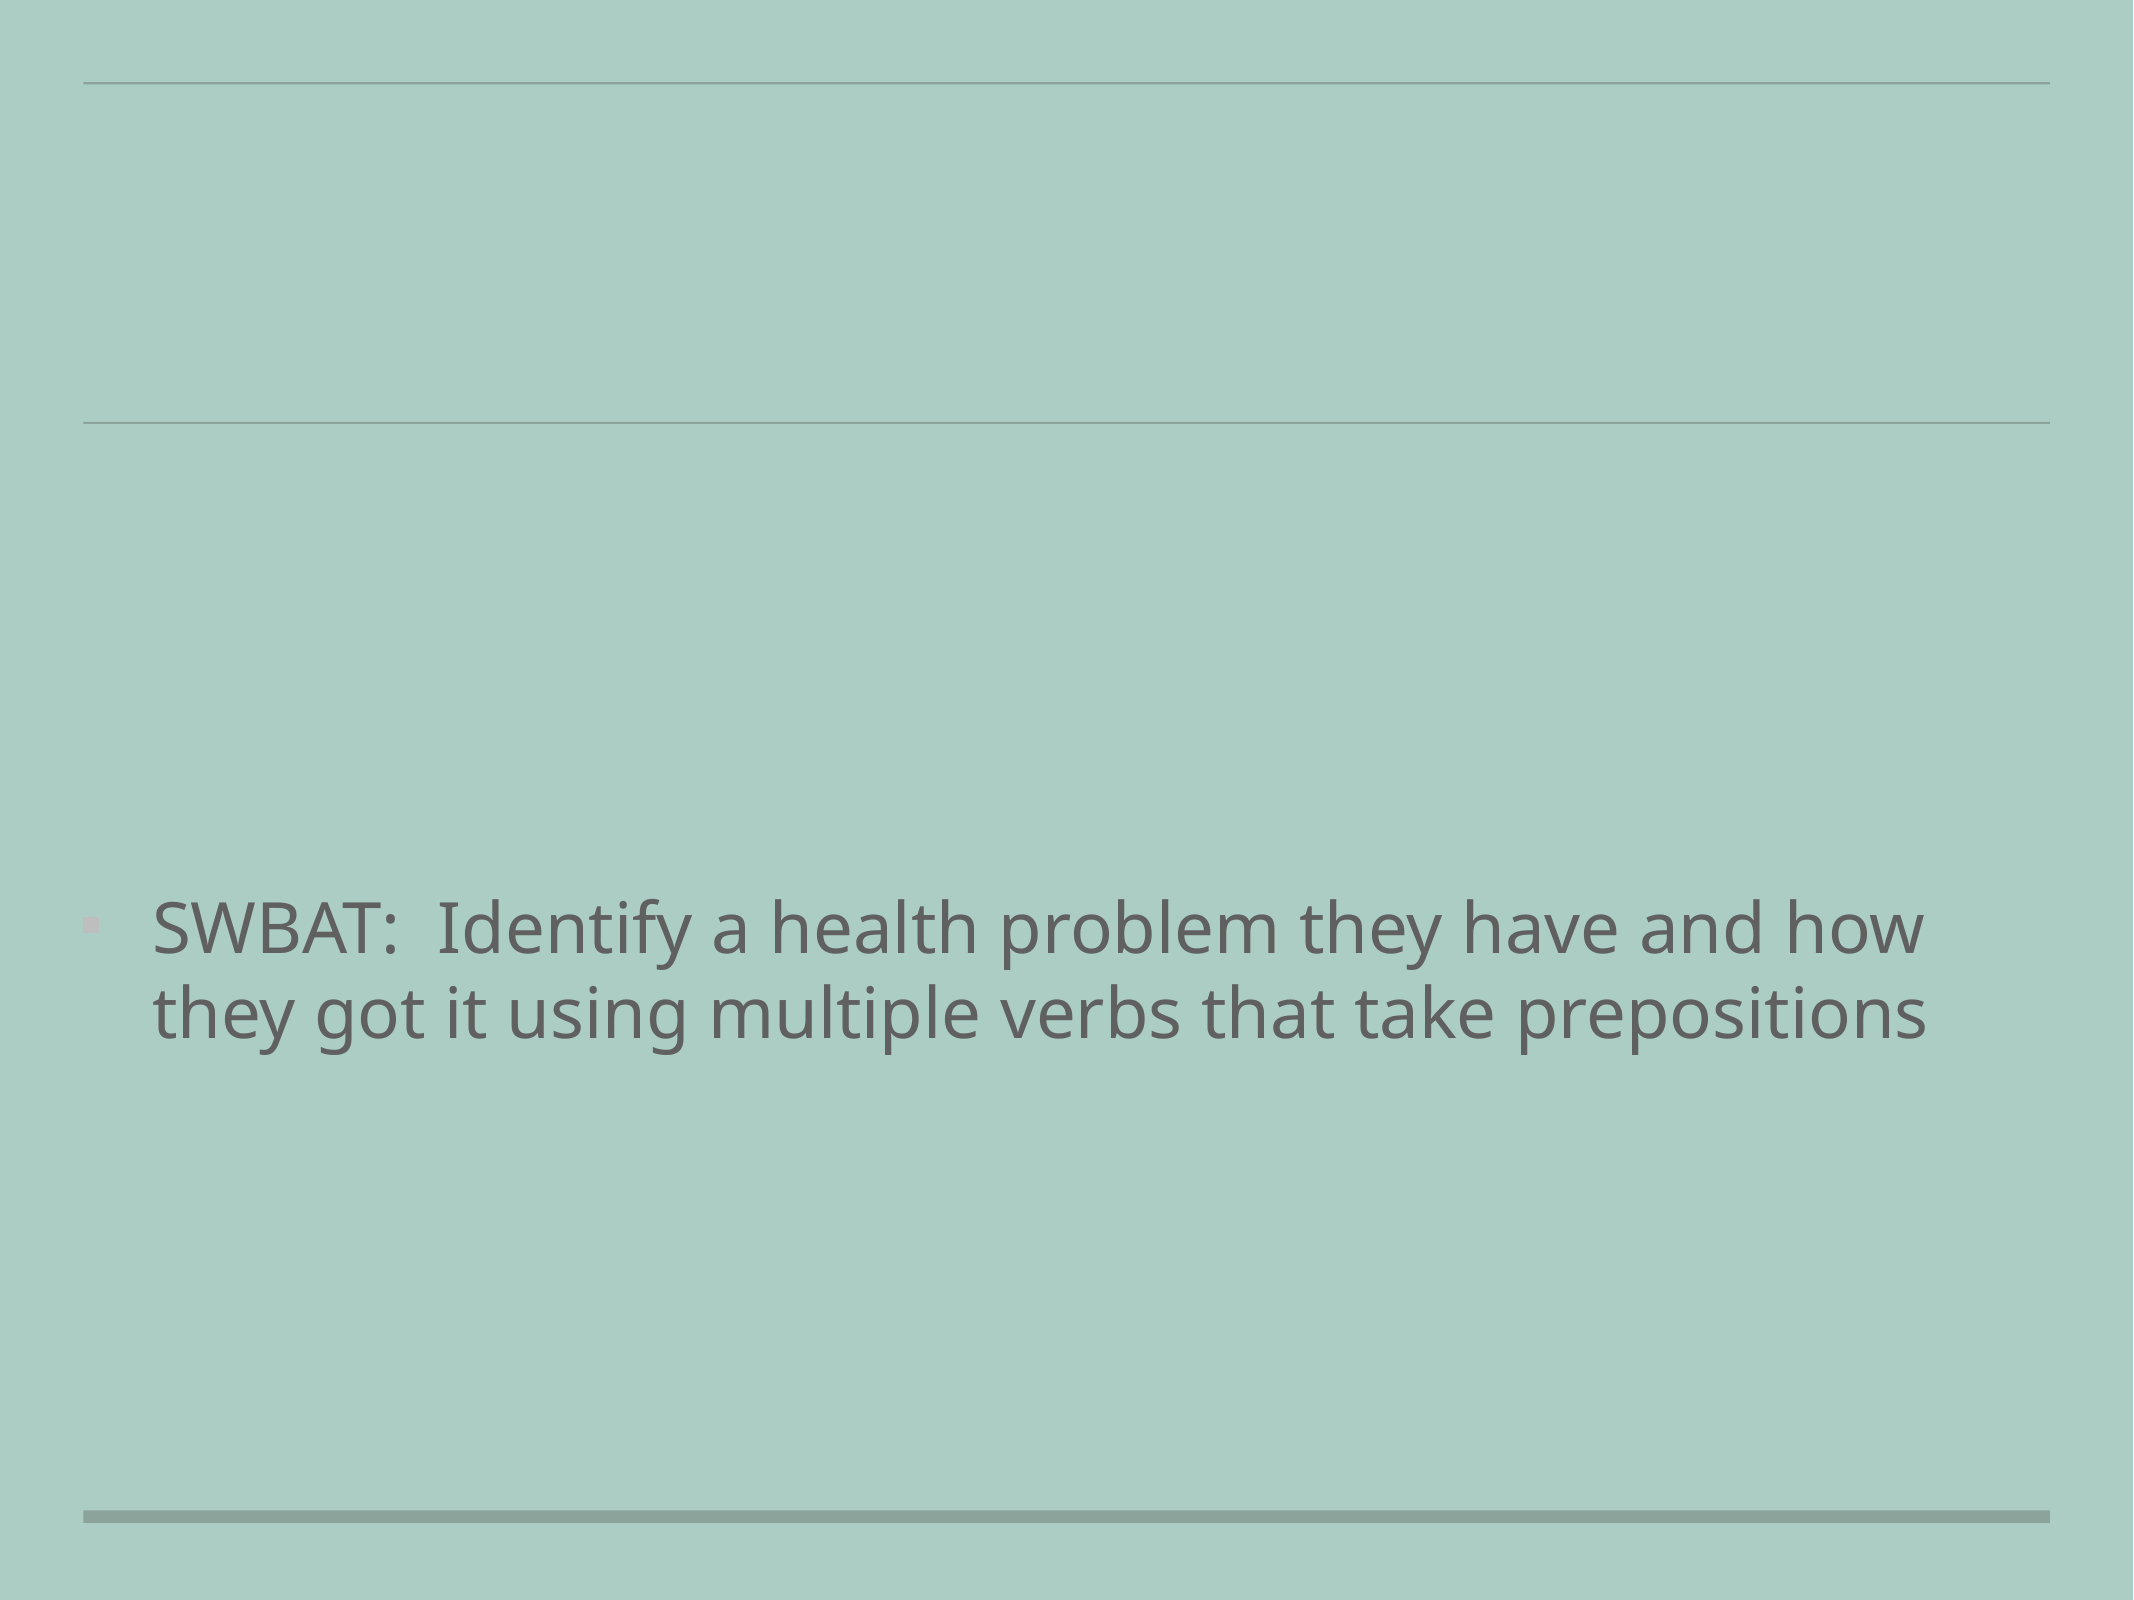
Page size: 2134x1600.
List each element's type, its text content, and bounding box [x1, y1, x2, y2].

picture [83, 917, 99, 933]
list SWBAT: Identify a health problem they have and how they got it using multiple verbs that take prepositions [82, 497, 2051, 1438]
